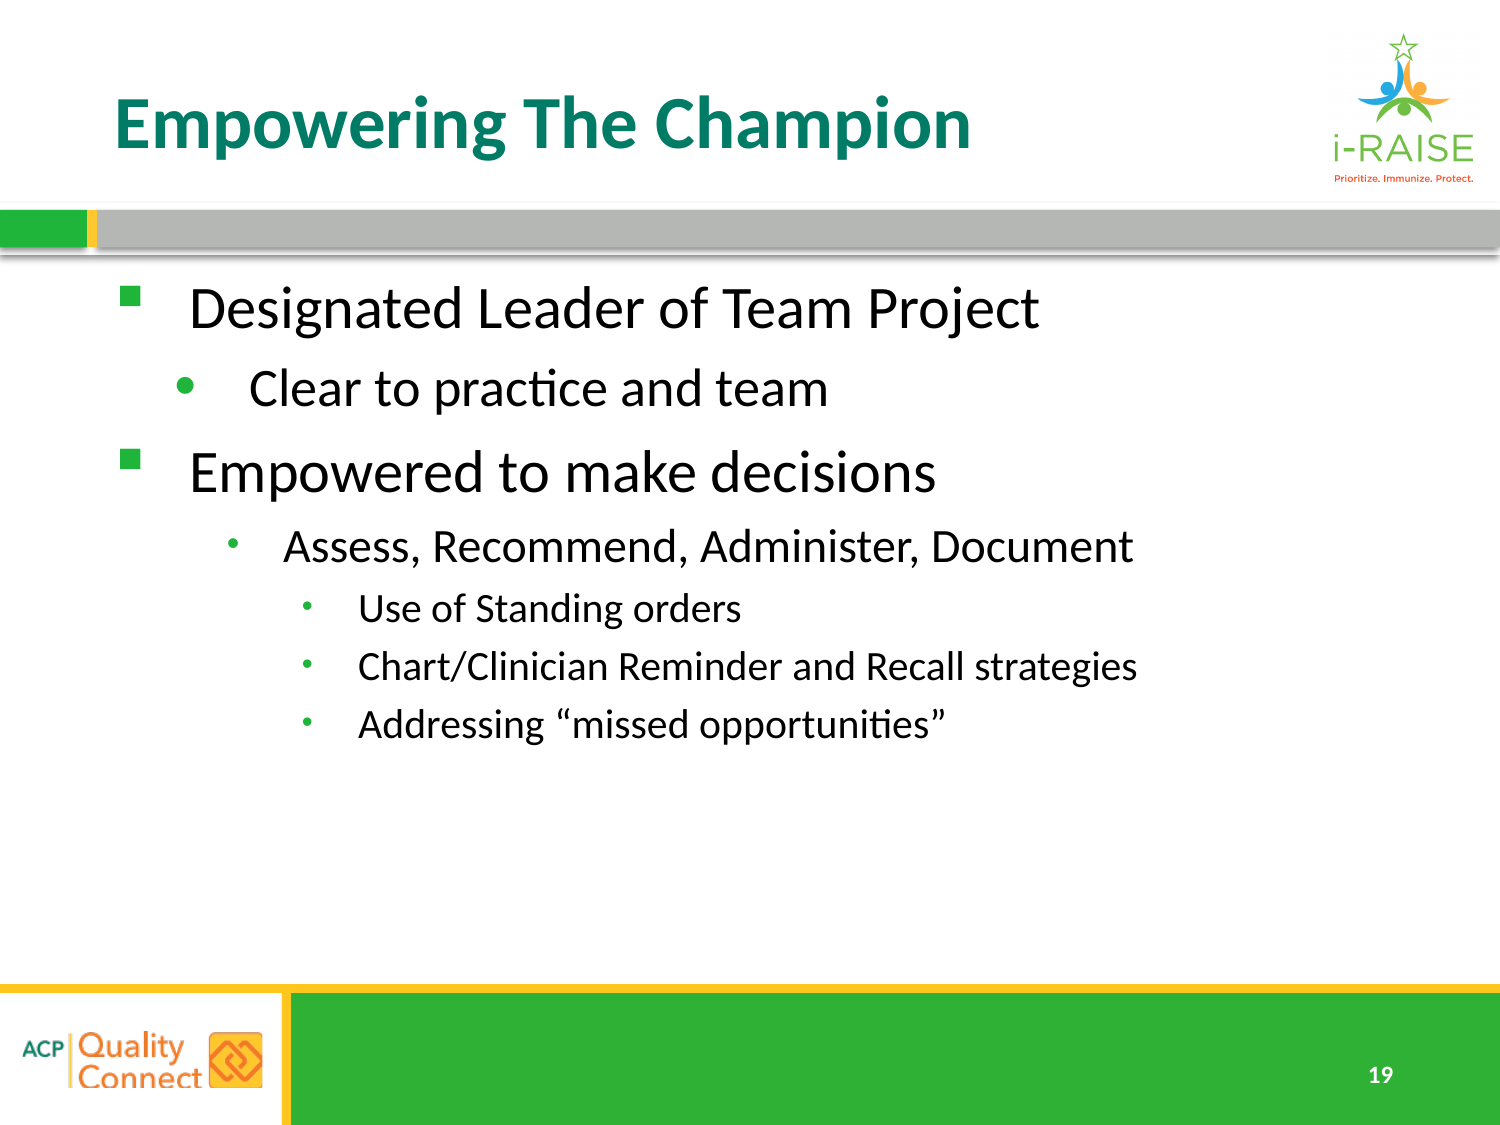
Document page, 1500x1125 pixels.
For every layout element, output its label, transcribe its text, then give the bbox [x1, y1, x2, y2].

list Designated Leader of Team Project Clear to practice and team Empowered to make decisions Assess, Recommend, Administer, Document Use of Standing orders Chart/Clinician Reminder and Recall strategies Addressing “missed opportunities” [99, 260, 1438, 946]
title Empowering The Champion [99, 37, 1438, 200]
